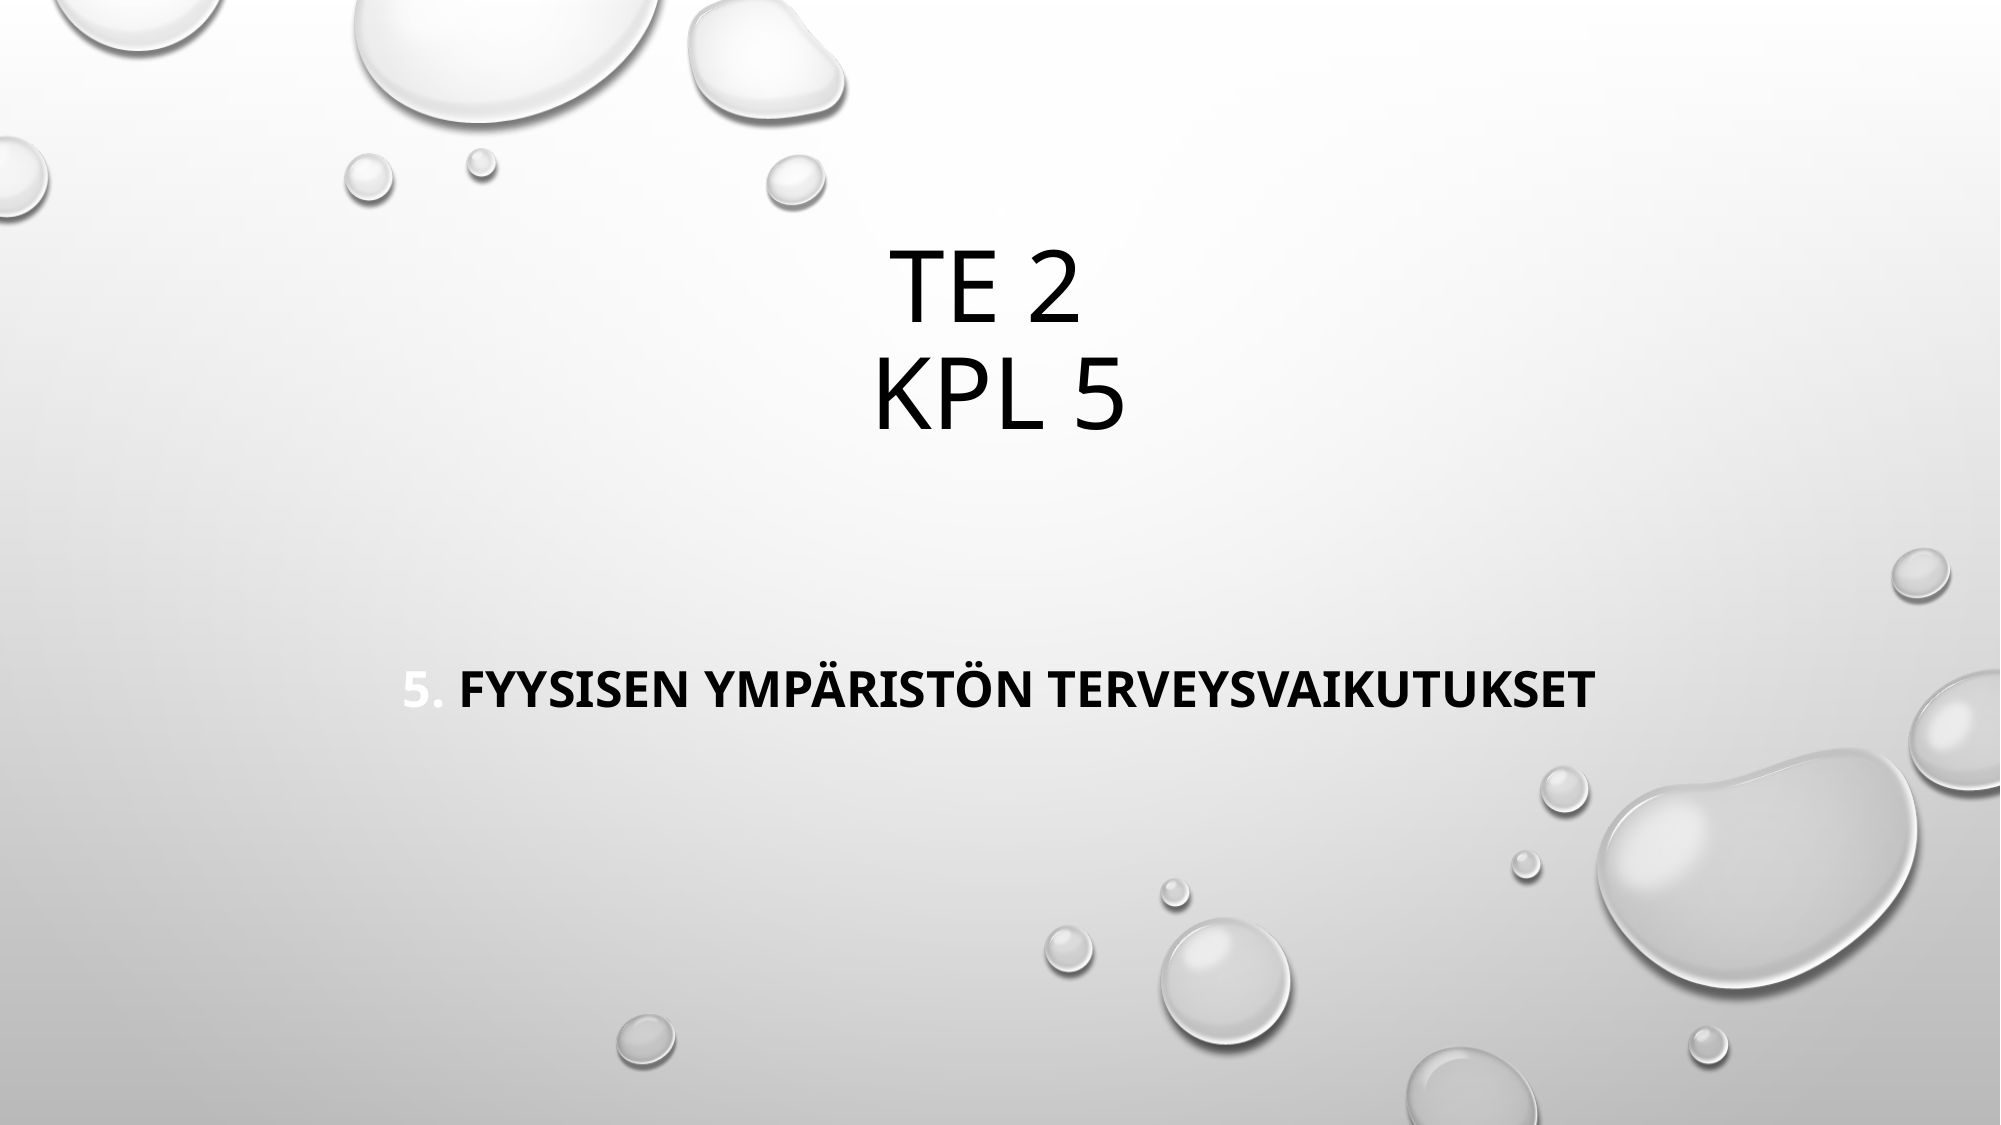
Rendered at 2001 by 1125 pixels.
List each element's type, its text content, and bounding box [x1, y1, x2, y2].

title Te 2 Kpl 5 [287, 213, 1713, 460]
subtitle 5. Fyysisen ympäristön terveysvaikutukset [287, 637, 1713, 863]
picture [0, 0, 2000, 1125]
